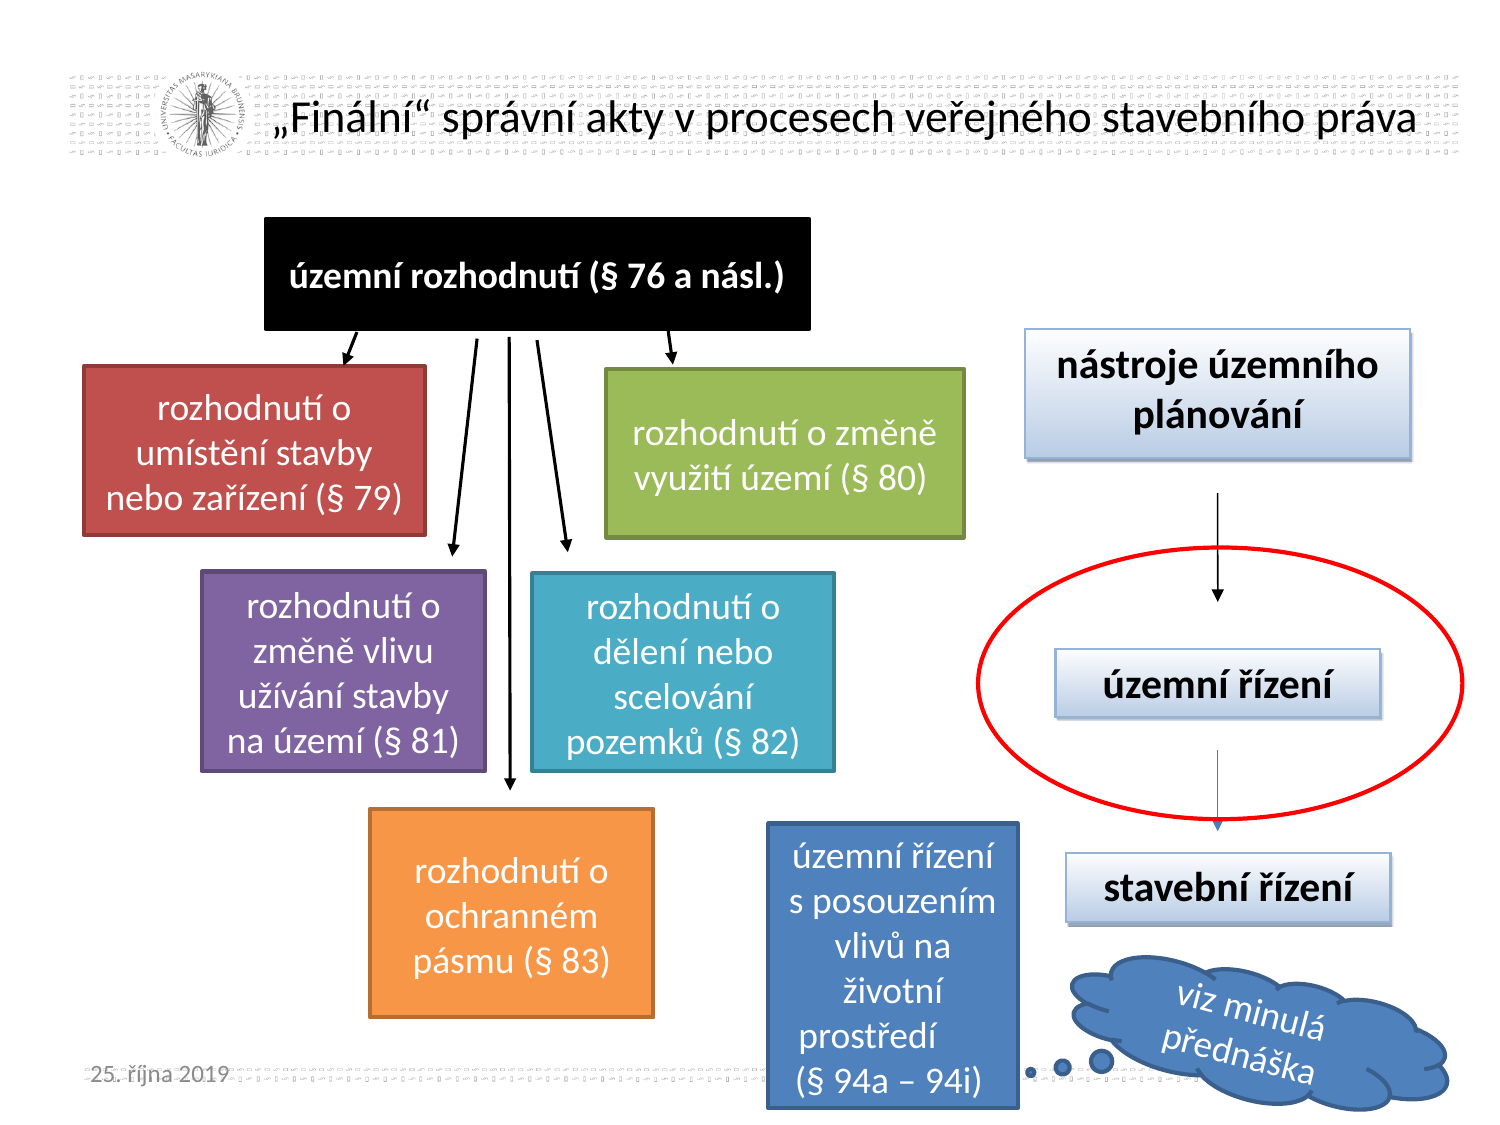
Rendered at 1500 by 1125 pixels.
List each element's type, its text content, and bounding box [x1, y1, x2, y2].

text_box územní rozhodnutí (§ 76 a násl.) [264, 217, 811, 331]
text_box viz minulá přednáška [1070, 955, 1437, 1038]
text_box rozhodnutí o změně vlivu užívání stavby na území (§ 81) [200, 569, 487, 773]
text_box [536, 339, 568, 553]
text_box stavební řízení [1066, 852, 1391, 922]
text_box rozhodnutí o změně využití území (§ 80) [604, 367, 966, 540]
text_box [975, 545, 1465, 822]
text_box rozhodnutí o ochranném pásmu (§ 83) [368, 807, 655, 1019]
picture [13, 1039, 1500, 1116]
text_box rozhodnutí o dělení nebo scelování pozemků (§ 82) [530, 571, 836, 773]
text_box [452, 338, 478, 557]
text_box územní řízení s posouzením vlivů na životní prostředí (§ 94a – 94i) [766, 821, 1020, 1038]
text_box rozhodnutí o umístění stavby nebo zařízení (§ 79) [82, 364, 427, 537]
text_box nástroje územního plánování [1025, 329, 1411, 459]
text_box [343, 331, 358, 367]
picture [0, 42, 1500, 200]
list [89, 208, 1440, 1038]
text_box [667, 330, 674, 365]
